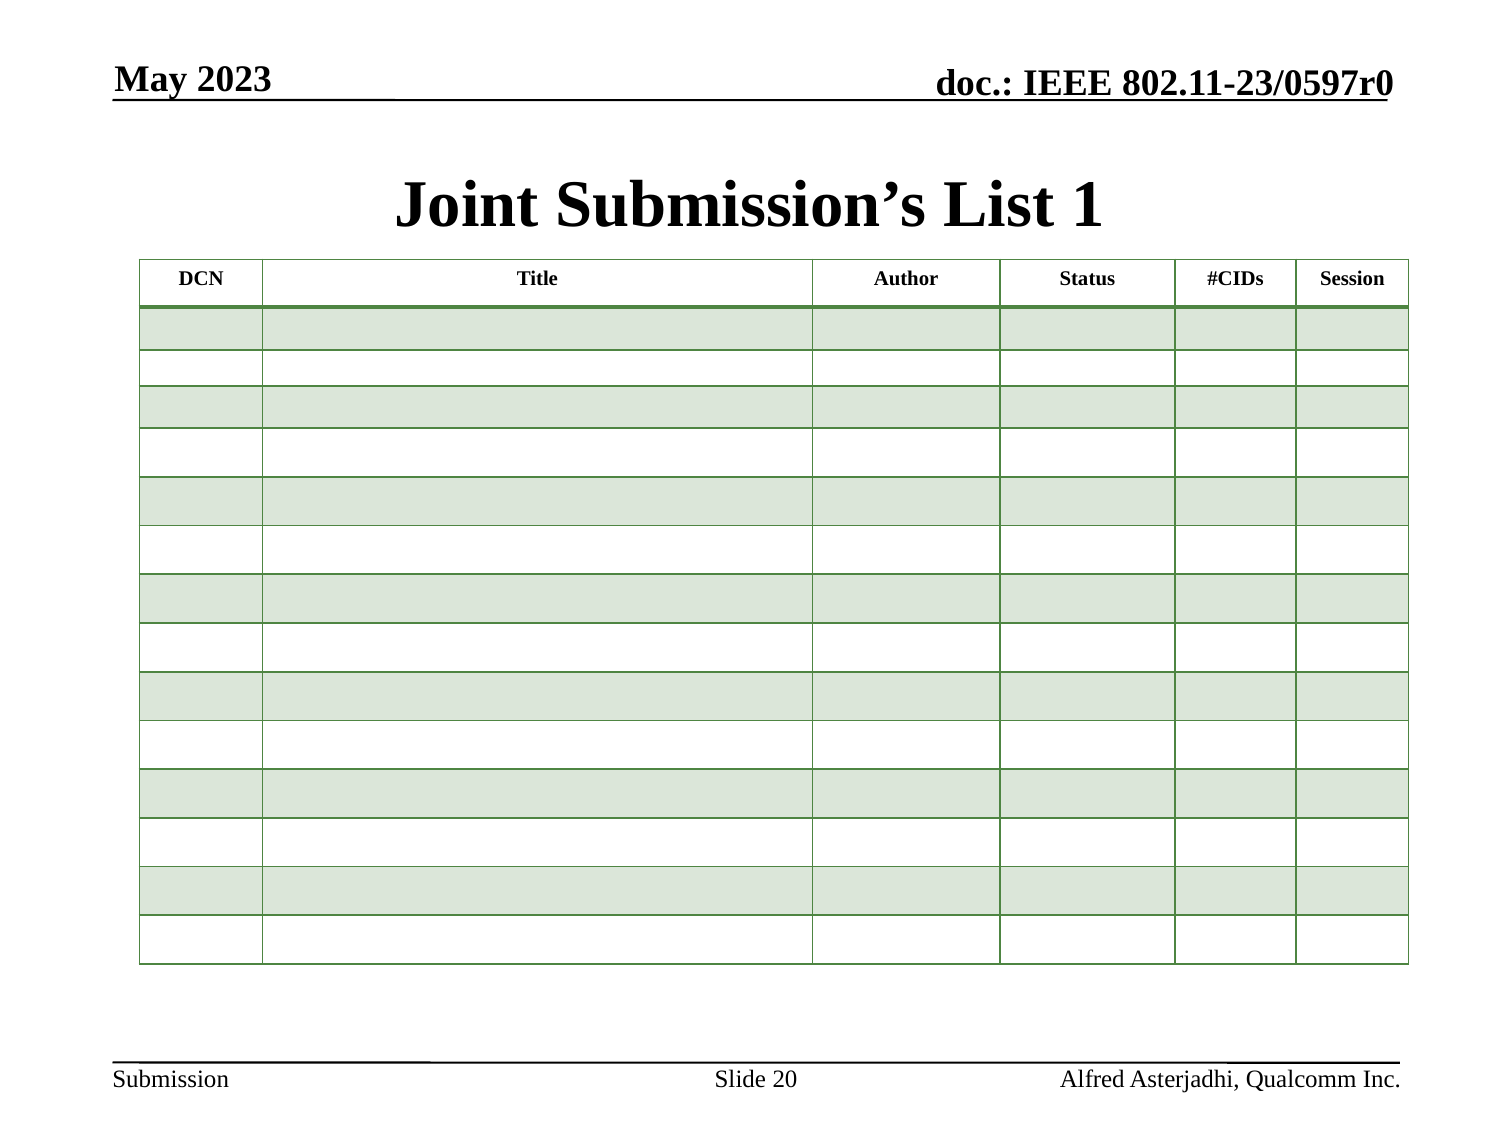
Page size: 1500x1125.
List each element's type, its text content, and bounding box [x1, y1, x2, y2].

table_cell [1297, 916, 1408, 963]
table_cell [263, 770, 812, 817]
table_cell [813, 624, 999, 671]
table_cell [140, 351, 262, 385]
table_cell [263, 387, 812, 427]
table_cell [140, 429, 262, 476]
table_cell [263, 309, 812, 349]
table_cell [263, 867, 812, 914]
table_cell [813, 819, 999, 866]
table_cell [140, 387, 262, 427]
table_cell [813, 429, 999, 476]
table_cell [1297, 575, 1408, 622]
table_cell [140, 575, 262, 622]
table_cell [1297, 673, 1408, 720]
table_cell [1001, 429, 1174, 476]
table_cell [140, 916, 262, 963]
table_cell [263, 721, 812, 768]
table_cell [263, 478, 812, 525]
table_cell [1297, 721, 1408, 768]
table_cell [1176, 309, 1295, 349]
table_cell [263, 624, 812, 671]
table_cell [1001, 478, 1174, 525]
table_cell [1297, 526, 1408, 573]
table_cell [140, 673, 262, 720]
table_cell [140, 309, 262, 349]
table_cell [1176, 387, 1295, 427]
table_cell [1176, 526, 1295, 573]
table_cell [813, 916, 999, 963]
table_cell [263, 673, 812, 720]
table_cell [1176, 867, 1295, 914]
table_cell [1297, 351, 1408, 385]
table_cell [1001, 916, 1174, 963]
table_cell [1176, 624, 1295, 671]
table_cell [1001, 819, 1174, 866]
table_cell [1176, 673, 1295, 720]
table_cell [1001, 351, 1174, 385]
table_cell [1176, 575, 1295, 622]
table_cell [1297, 387, 1408, 427]
table_cell [813, 867, 999, 914]
table_header Status [1001, 260, 1174, 305]
table_cell [1001, 624, 1174, 671]
table_cell [1176, 721, 1295, 768]
table_cell [1176, 819, 1295, 866]
table_cell [140, 819, 262, 866]
table_cell [1001, 387, 1174, 427]
table_cell [1001, 309, 1174, 349]
table_cell [140, 526, 262, 573]
table_cell [140, 624, 262, 671]
table_cell [1001, 721, 1174, 768]
table_cell [1001, 575, 1174, 622]
table_cell [1176, 351, 1295, 385]
table_cell [263, 916, 812, 963]
table_cell [140, 478, 262, 525]
table_cell [140, 867, 262, 914]
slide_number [114, 54, 423, 100]
table_cell [140, 721, 262, 768]
table_cell [1001, 867, 1174, 914]
table_cell [813, 721, 999, 768]
table_cell [1176, 478, 1295, 525]
table_cell [813, 526, 999, 573]
table_cell [1001, 770, 1174, 817]
table_cell [1176, 429, 1295, 476]
table_cell [1001, 526, 1174, 573]
table_cell [813, 673, 999, 720]
title Joint Submission’s List 1 [112, 112, 1388, 288]
table_cell [813, 351, 999, 385]
table_cell [1297, 478, 1408, 525]
table_cell [813, 575, 999, 622]
table_cell [1001, 673, 1174, 720]
table_header Author [813, 260, 999, 305]
table_cell [1297, 819, 1408, 866]
table_cell [140, 770, 262, 817]
slide_number Slide 20 [712, 1061, 800, 1123]
table_cell [813, 387, 999, 427]
table_cell [1297, 429, 1408, 476]
table_header Title [263, 260, 812, 305]
table_cell [263, 351, 812, 385]
table_cell [1297, 309, 1408, 349]
table_header #CIDs [1176, 260, 1295, 305]
table_cell [1176, 916, 1295, 963]
table_cell [263, 575, 812, 622]
footer Alfred Asterjadhi, Qualcomm Inc. [878, 1061, 1402, 1093]
table_cell [1297, 624, 1408, 671]
table_cell [1297, 867, 1408, 914]
table_cell [813, 309, 999, 349]
table_cell [813, 478, 999, 525]
table_header Session [1297, 260, 1408, 305]
table_cell [1297, 770, 1408, 817]
table_cell [263, 429, 812, 476]
table_cell [263, 526, 812, 573]
table_header DCN [140, 260, 262, 305]
table_cell [263, 819, 812, 866]
table_cell [1176, 770, 1295, 817]
table_cell [813, 770, 999, 817]
